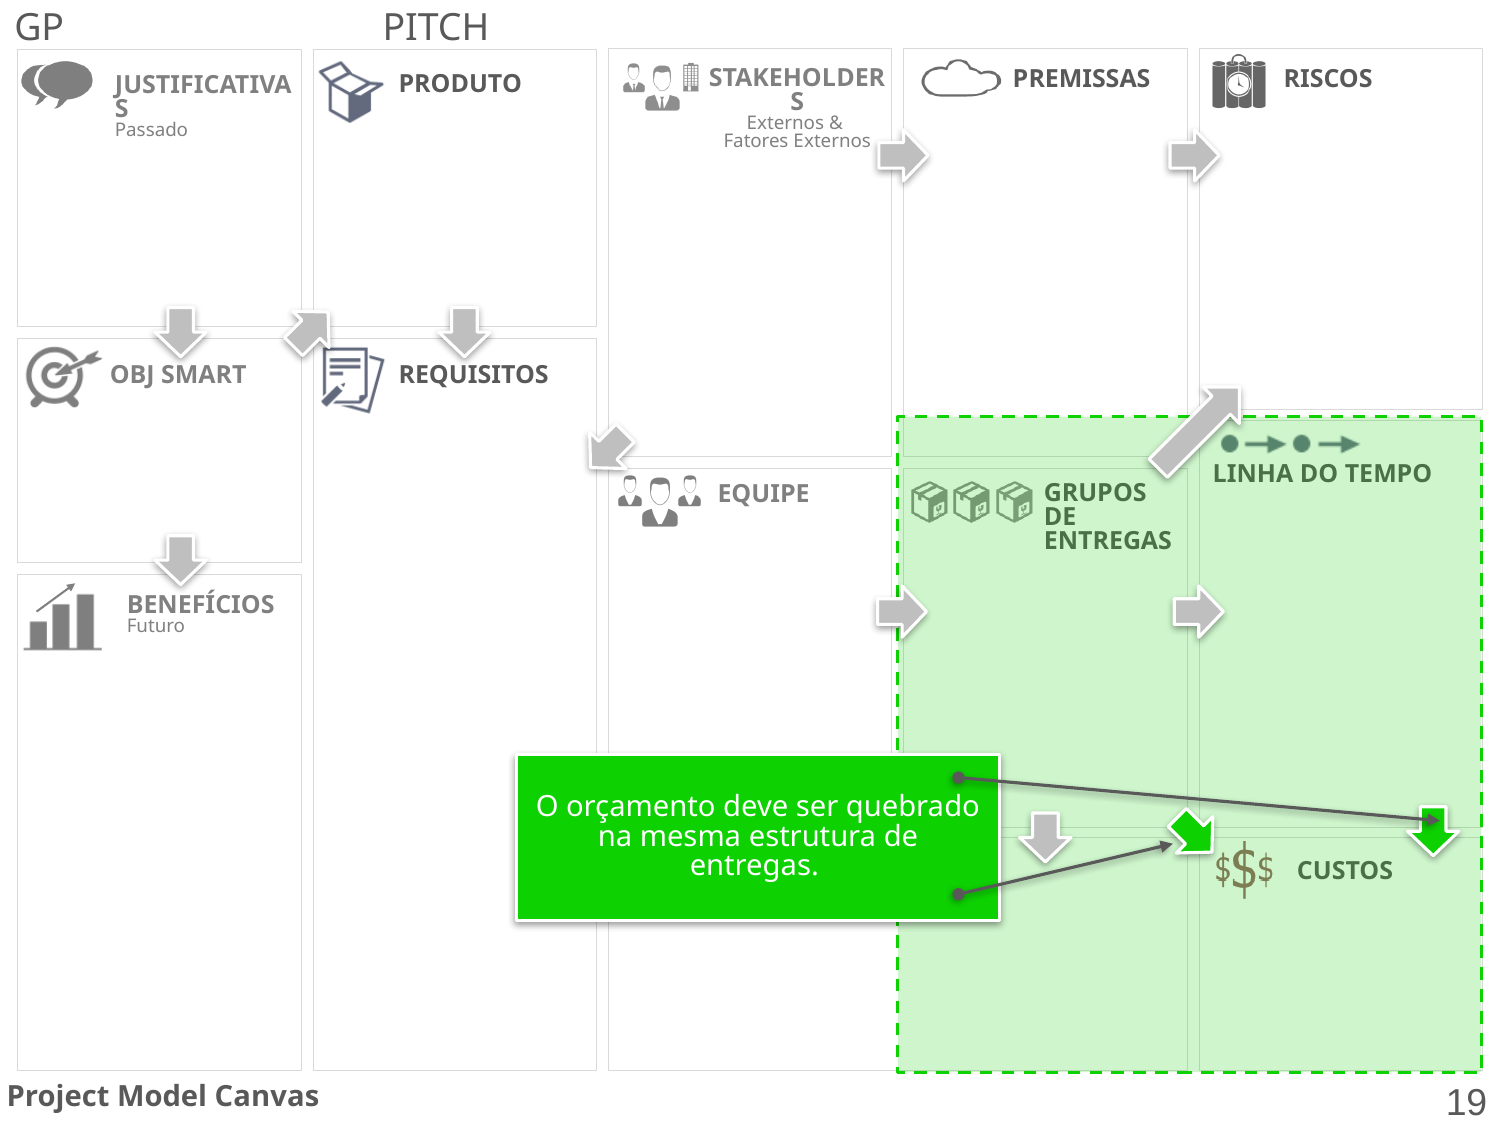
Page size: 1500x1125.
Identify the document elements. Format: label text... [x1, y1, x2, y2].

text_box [958, 777, 1441, 821]
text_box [608, 465, 892, 828]
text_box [958, 843, 1174, 895]
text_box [312, 48, 597, 327]
text_box GP [0, 0, 80, 56]
text_box 19 [1431, 1070, 1500, 1125]
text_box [903, 467, 1192, 828]
text_box [302, 335, 312, 341]
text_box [906, 48, 1188, 457]
text_box Project Model Canvas [0, 1070, 342, 1120]
text_box PITCH [367, 0, 505, 47]
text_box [17, 574, 302, 1071]
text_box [1197, 420, 1483, 828]
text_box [1198, 40, 1483, 410]
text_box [312, 337, 597, 1071]
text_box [17, 337, 302, 563]
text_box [608, 831, 1188, 1071]
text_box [608, 48, 904, 457]
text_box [17, 48, 311, 327]
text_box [1198, 837, 1483, 1071]
